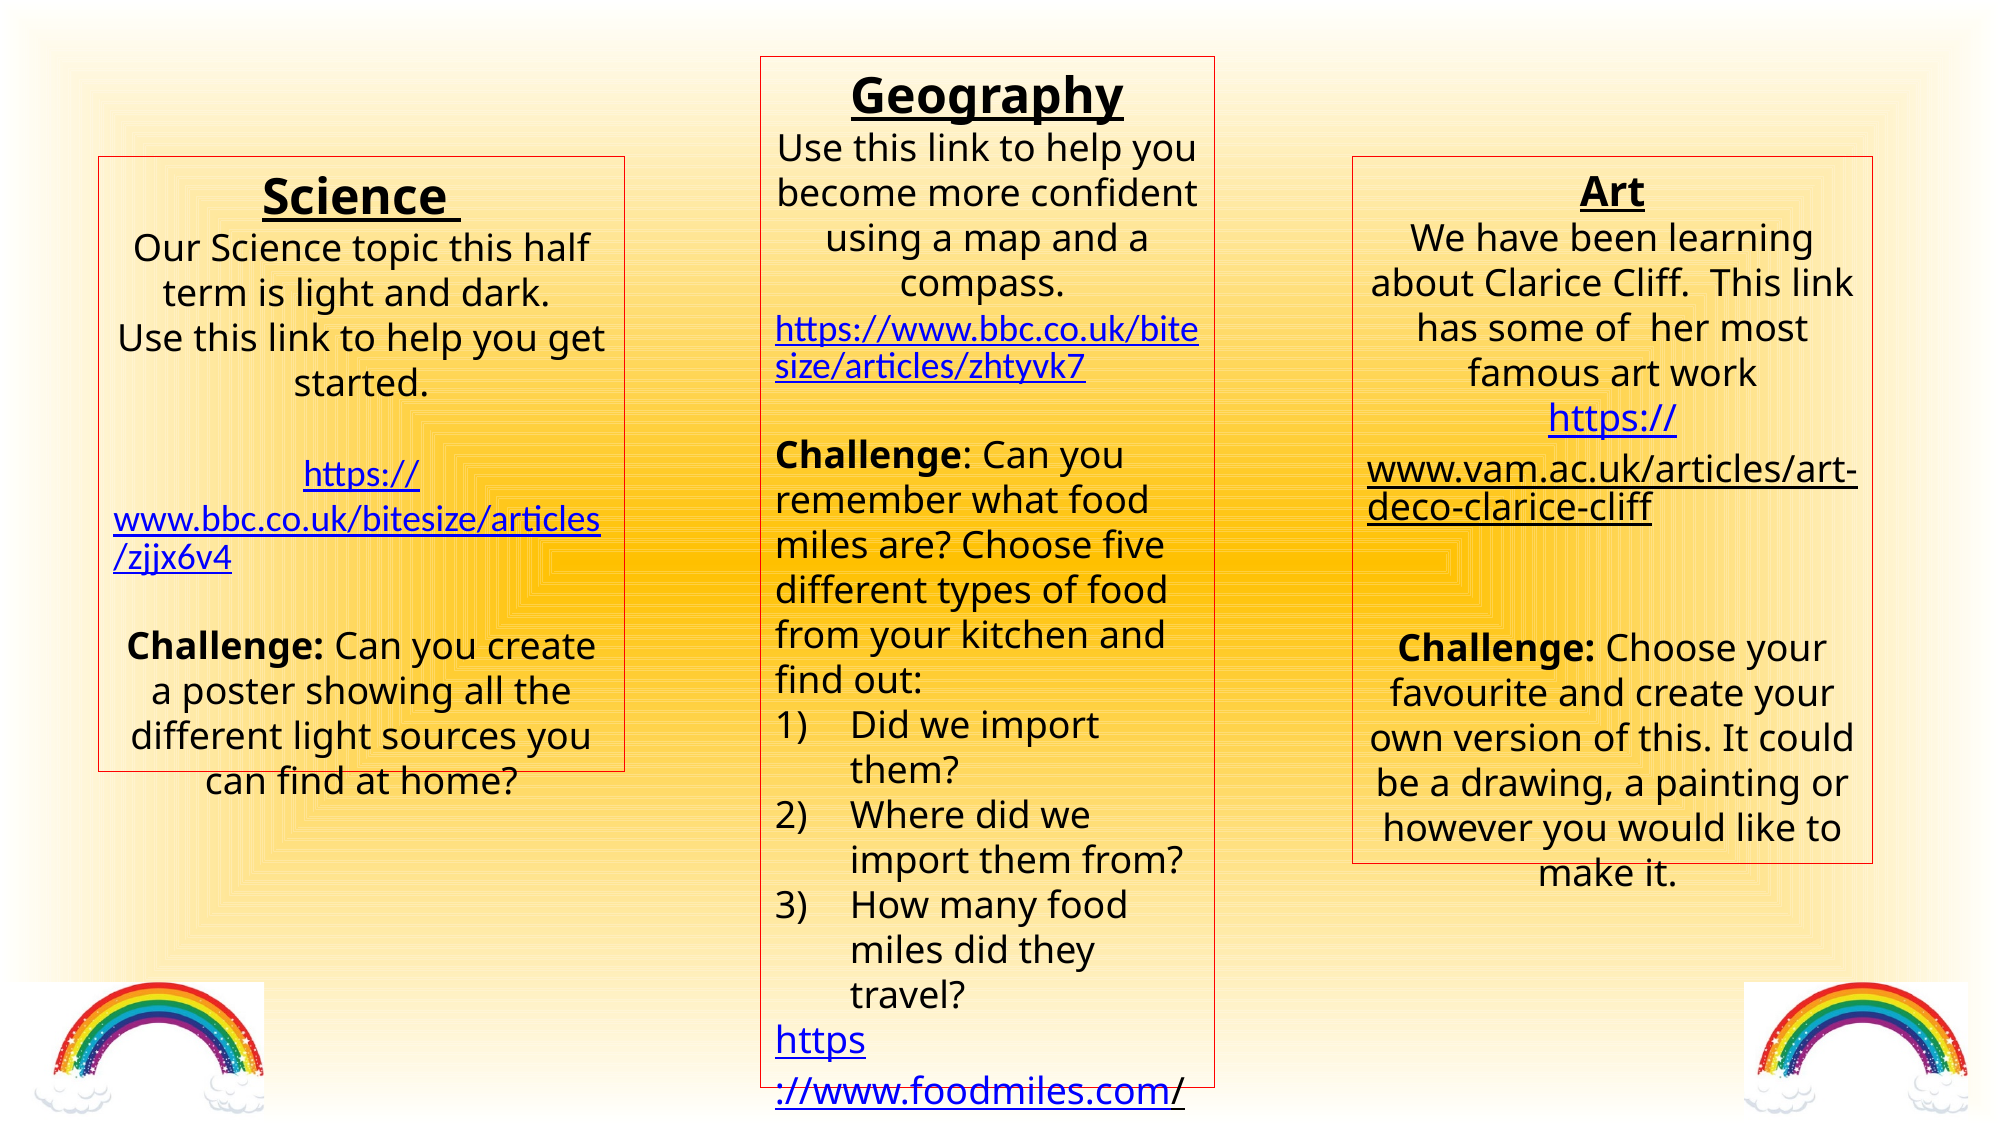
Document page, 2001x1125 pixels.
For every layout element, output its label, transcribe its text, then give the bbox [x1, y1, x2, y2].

text_box Art We have been learning about Clarice Cliff. This link has some of her most famous art work https://www.vam.ac.uk/articles/art-deco-clarice-cliff Challenge: Choose your favourite and create your own version of this. It could be a drawing, a painting or however you would like to make it. [1352, 156, 1873, 864]
text_box Geography Use this link to help you become more confident using a map and a compass. https://www.bbc.co.uk/bitesize/articles/zhtyvk7 Challenge: Can you remember what food miles are? Choose five different types of food from your kitchen and find out: Did we import them? Where did we import them from? How many food miles did they travel? https://www.foodmiles.com/ [760, 56, 1215, 1088]
text_box Science Our Science topic this half term is light and dark. Use this link to help you get started. https://www.bbc.co.uk/bitesize/articles/zjjx6v4 Challenge: Can you create a poster showing all the different light sources you can find at home? [98, 156, 625, 772]
picture [1743, 982, 1969, 1125]
picture [0, 982, 265, 1125]
